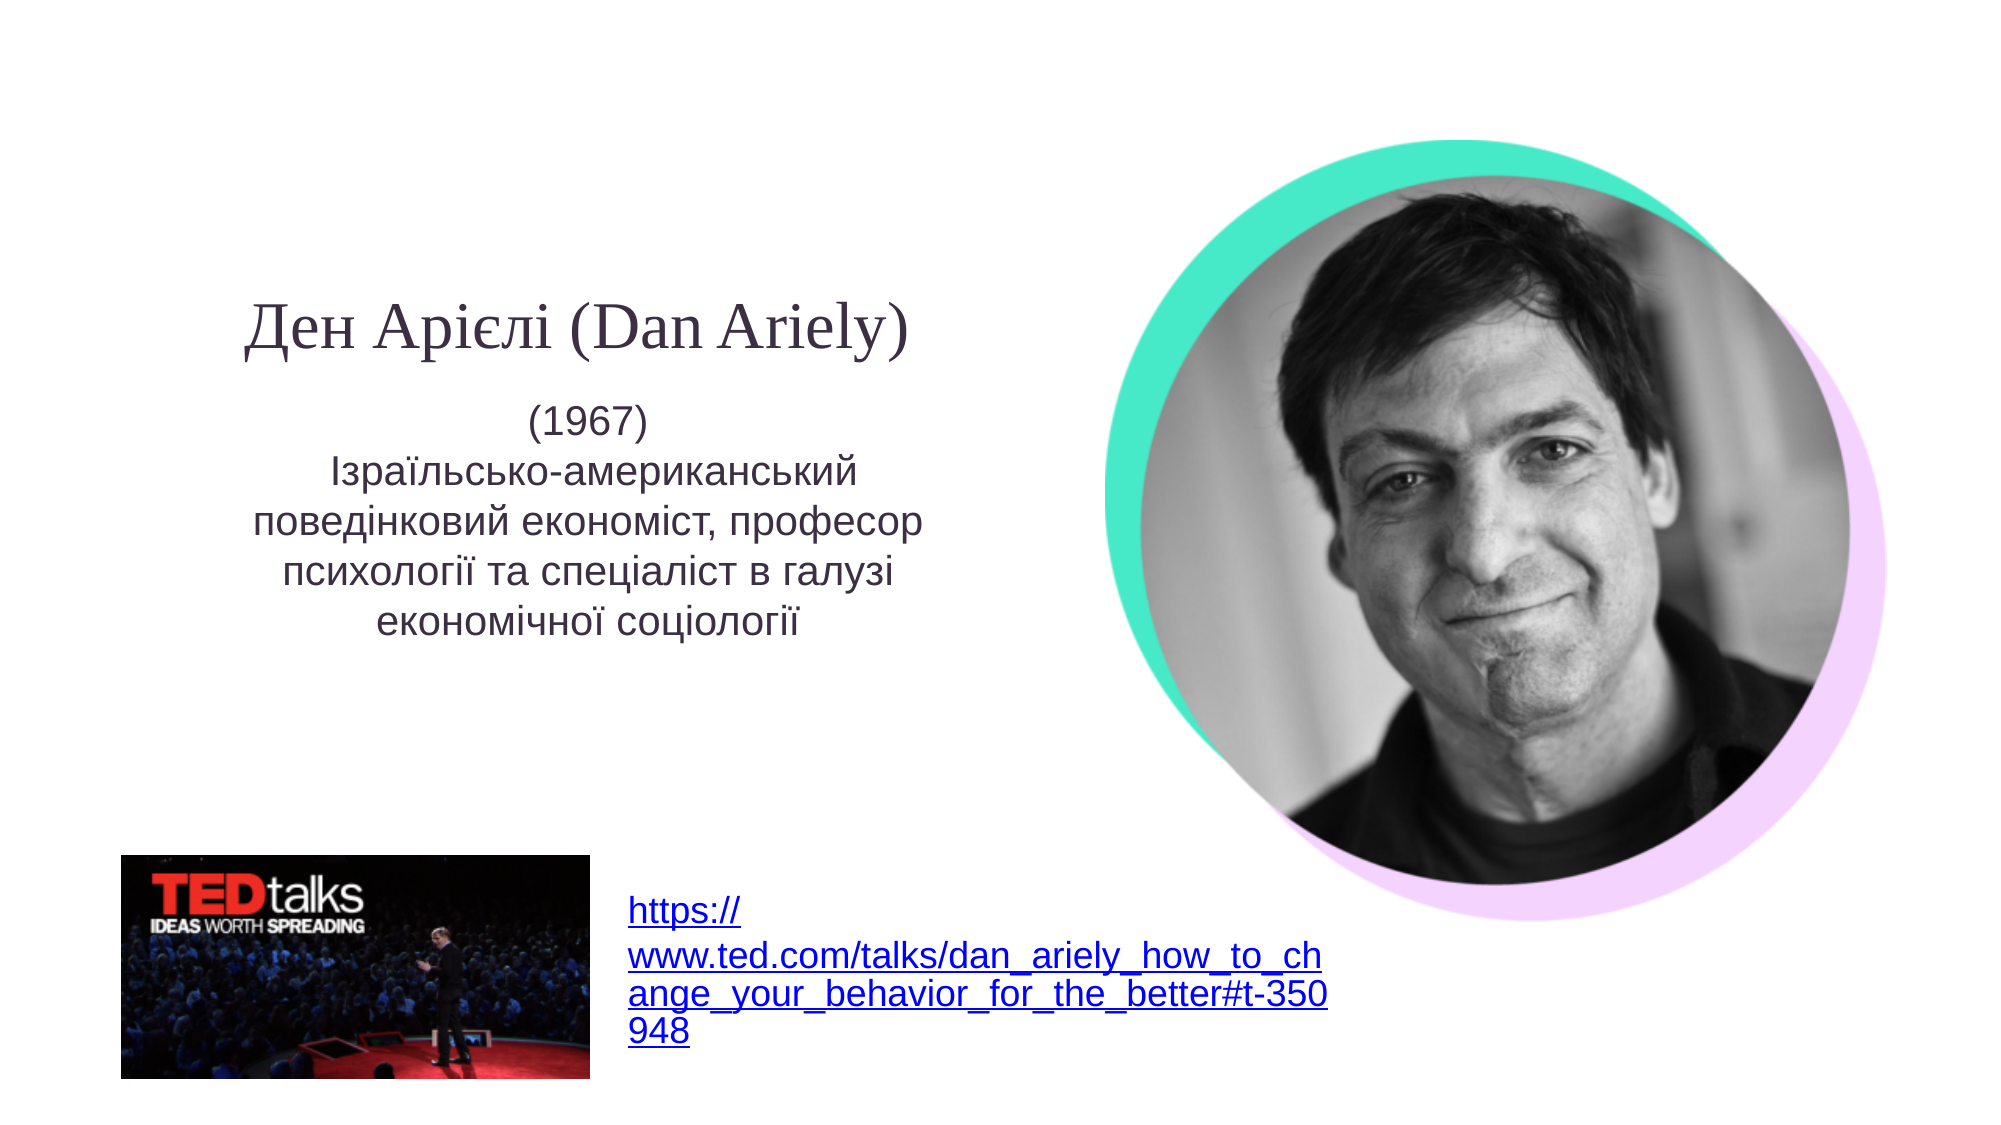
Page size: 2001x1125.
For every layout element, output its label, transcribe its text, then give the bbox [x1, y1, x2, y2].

picture [1105, 140, 1887, 923]
text_box (1967) Ізраїльсько-американський поведінковий економіст, професор психології та спеціаліст в галузі економічної соціології [214, 386, 962, 652]
picture [120, 855, 590, 1080]
title Ден Арієлі (Dan Ariely) [62, 269, 1093, 455]
text_box https://www.ted.com/talks/dan_ariely_how_to_change_your_behavior_for_the_better#t-350948 [613, 878, 1352, 1029]
